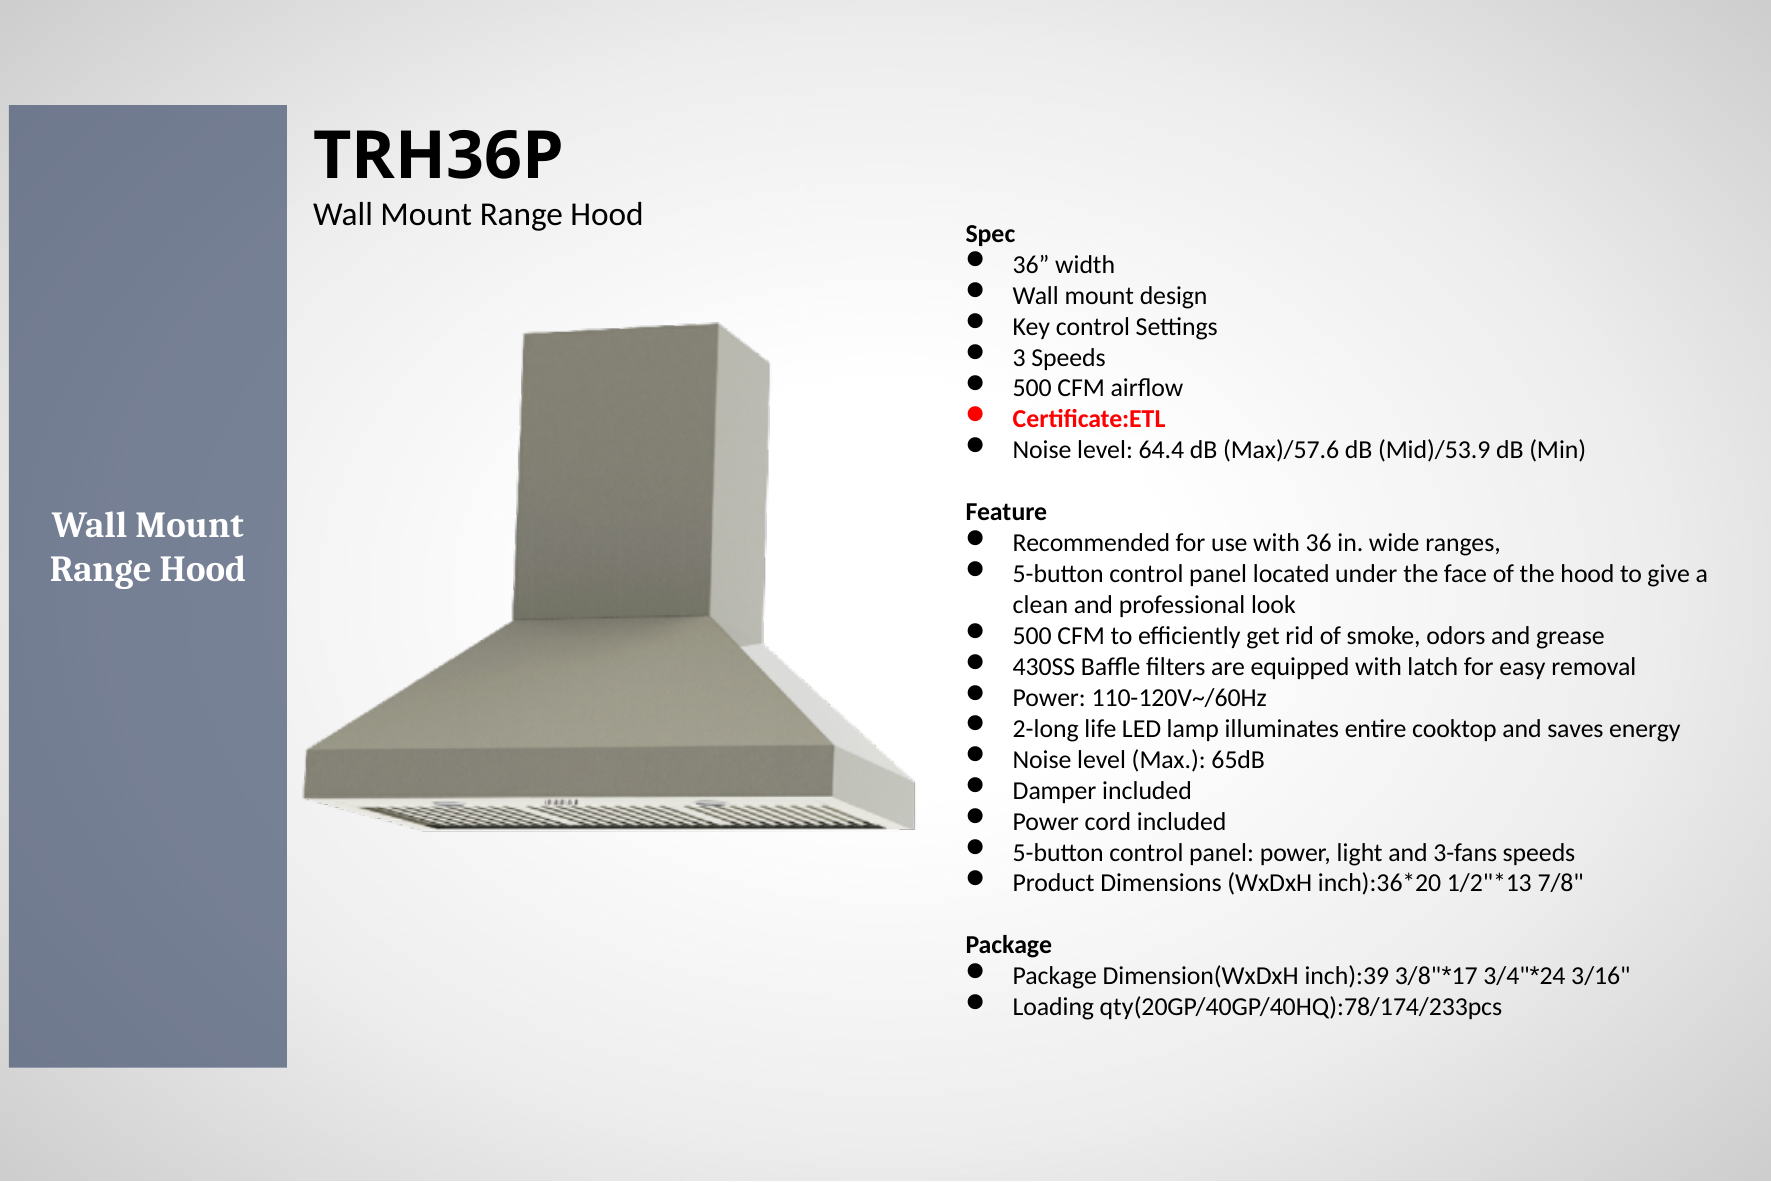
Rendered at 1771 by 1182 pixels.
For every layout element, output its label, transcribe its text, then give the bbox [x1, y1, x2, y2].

text_box Wall Mount Range Hood [0, 493, 258, 641]
text_box [7, 103, 289, 493]
text_box [7, 641, 289, 1070]
picture [0, 0, 1771, 1181]
text_box Spec 36” width Wall mount design Key control Settings 3 Speeds 500 CFM airflow Certificate:ETL Noise level: 64.4 dB (Max)/57.6 dB (Mid)/53.9 dB (Min) Feature Recommended for use with 36 in. wide ranges, 5-button control panel located under the face of the hood to give a clean and professional look 500 CFM to efficiently get rid of smoke, odors and grease 430SS Baffle filters are equipped with latch for easy removal Power: 110-120V~/60Hz 2-long life LED lamp illuminates entire cooktop and saves energy Noise level (Max.): 65dB Damper included Power cord included 5-button control panel: power, light and 3-fans speeds Product Dimensions (WxDxH inch):36*20 1/2"*13 7/8" Package Package Dimension(WxDxH inch):39 3/8"*17 3/4"*24 3/16" Loading qty(20GP/40GP/40HQ):78/174/233pcs [950, 209, 1731, 1060]
text_box TRH36P Wall Mount Range Hood [298, 105, 806, 240]
